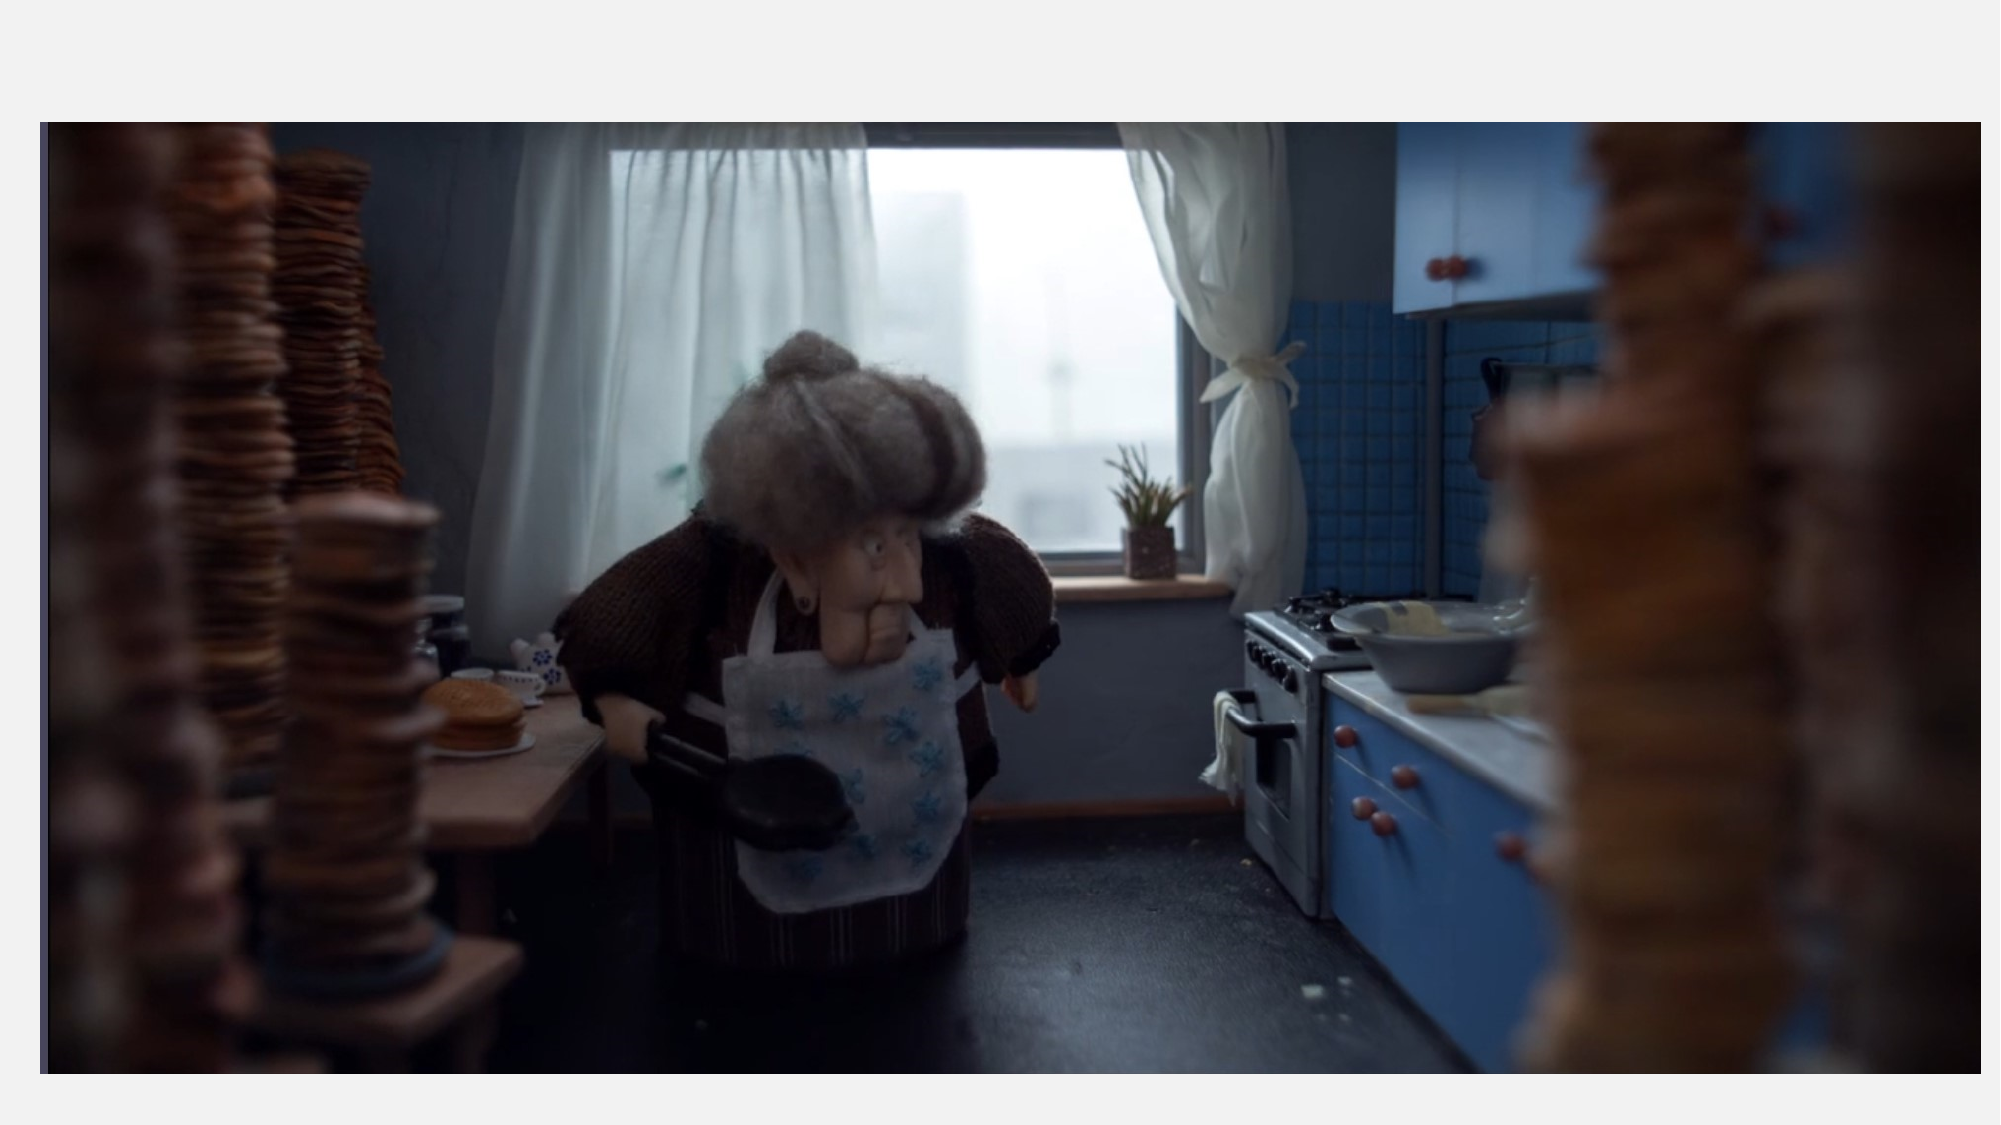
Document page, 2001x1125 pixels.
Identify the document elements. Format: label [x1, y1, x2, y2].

picture [40, 122, 1981, 1074]
